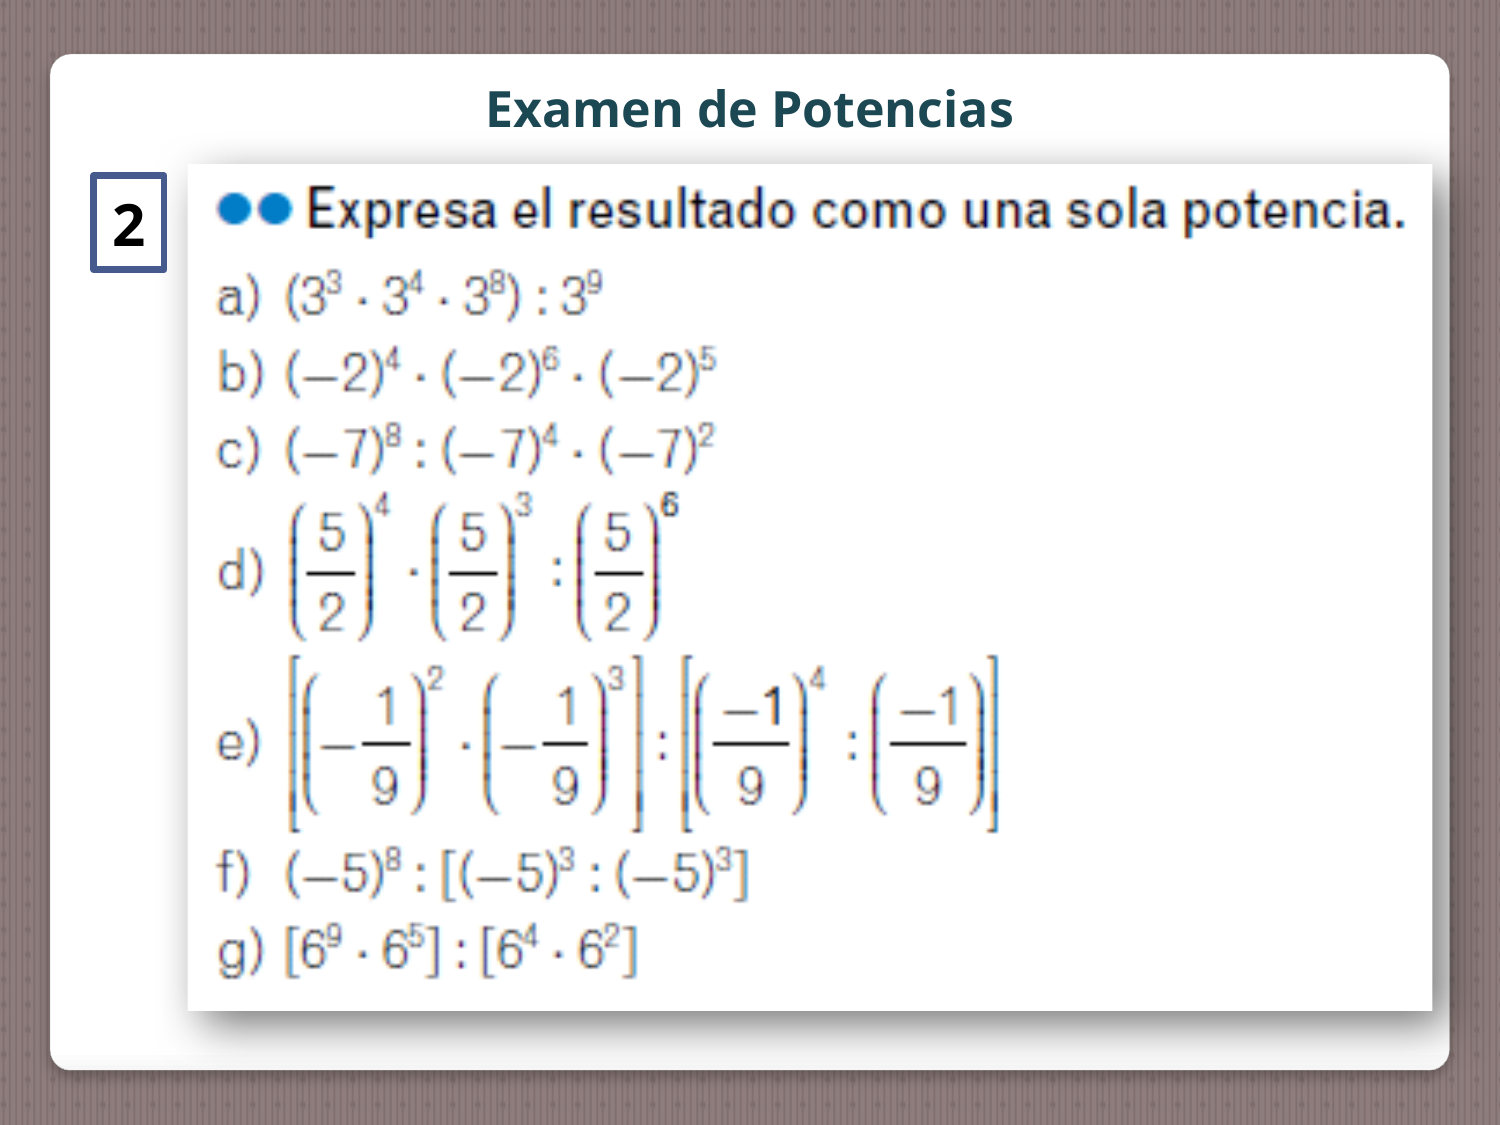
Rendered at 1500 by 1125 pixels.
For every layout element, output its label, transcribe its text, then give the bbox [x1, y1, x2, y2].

picture [187, 163, 1433, 1012]
text_box Examen de Potencias [58, 70, 1442, 145]
text_box 2 [90, 172, 167, 273]
